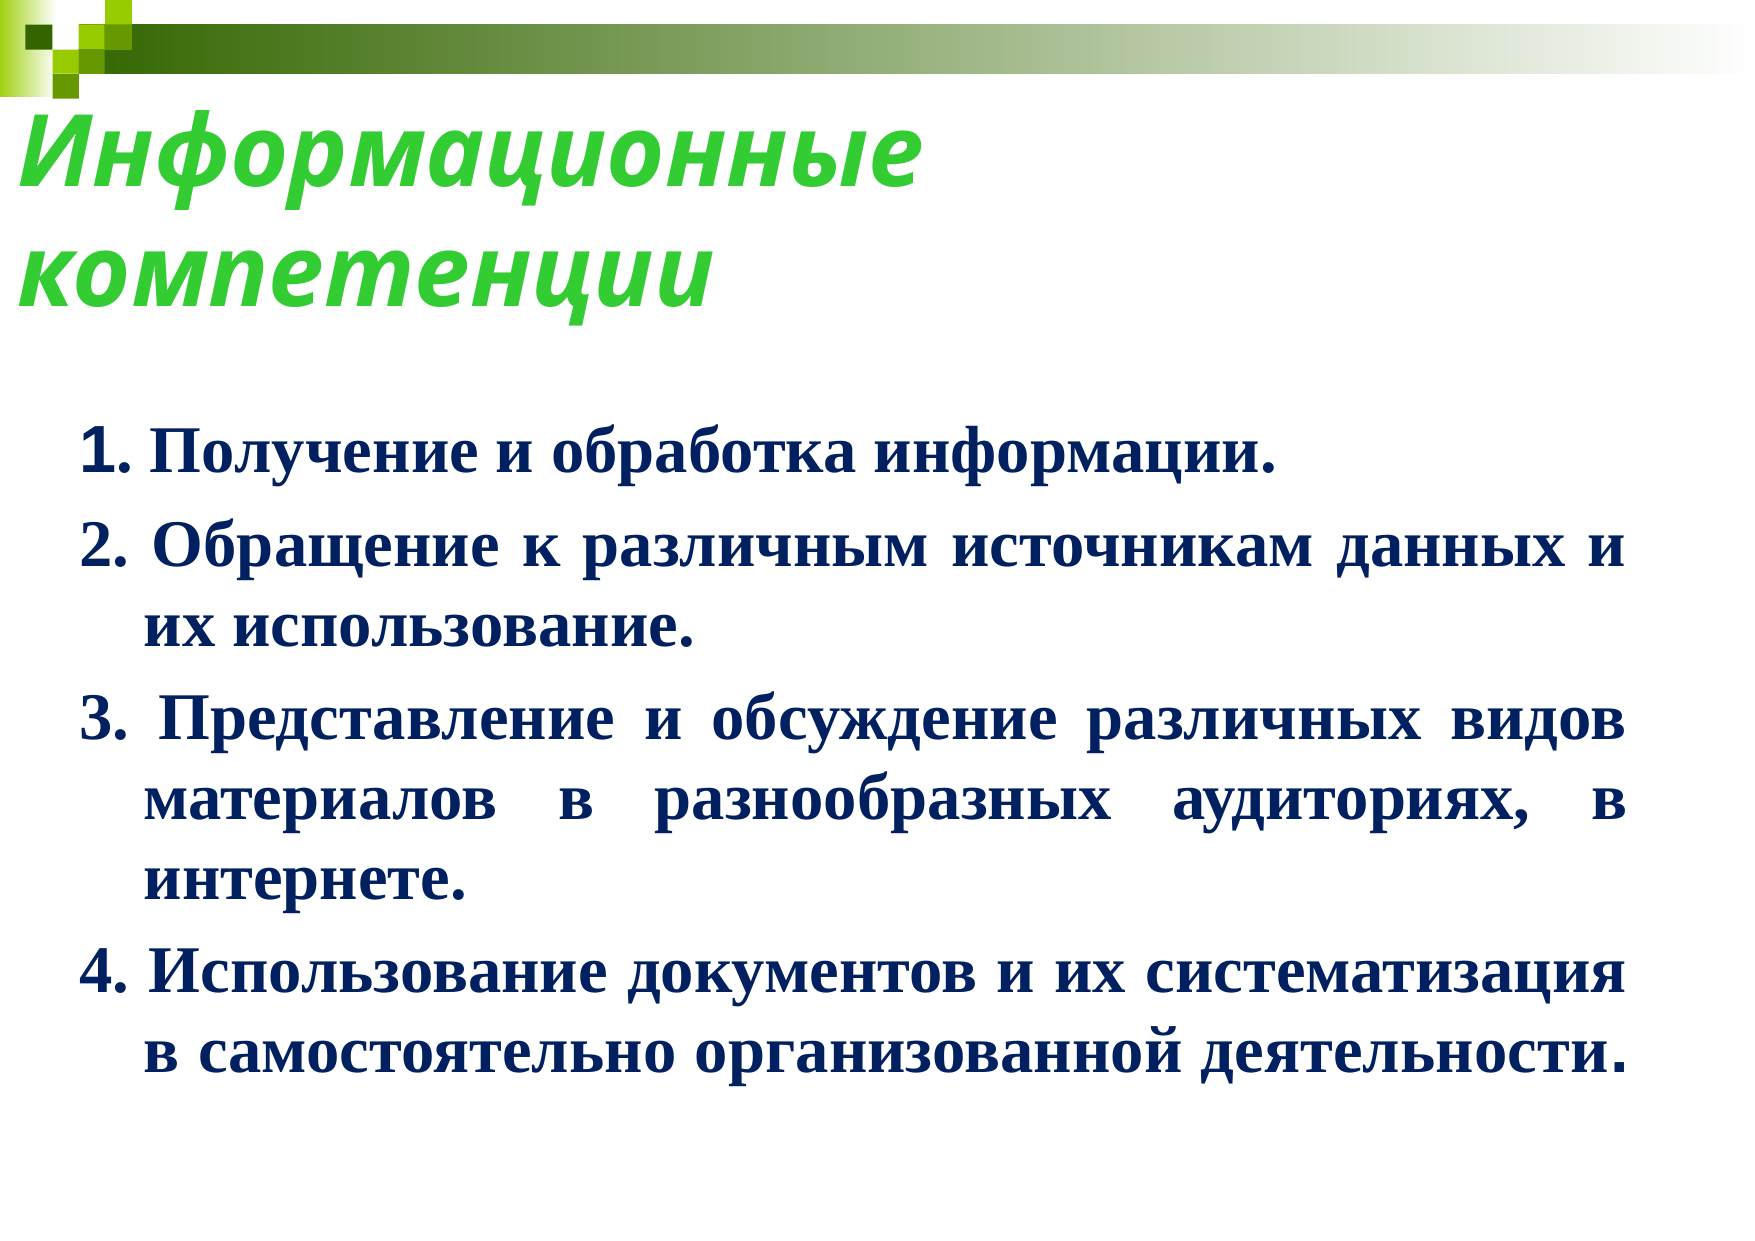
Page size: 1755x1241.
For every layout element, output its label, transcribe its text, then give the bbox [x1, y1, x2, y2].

list 1. Получение и обработка информации. 2. Обращение к различным источникам данных и их использование. 3. Представление и обсуждение различных видов материалов в разнообразных аудиториях, в интернете. 4. Использование документов и их систематизация в самостоятельно организованной деятельности. [64, 304, 1644, 1094]
title Информационные компетенции [0, 82, 1667, 331]
